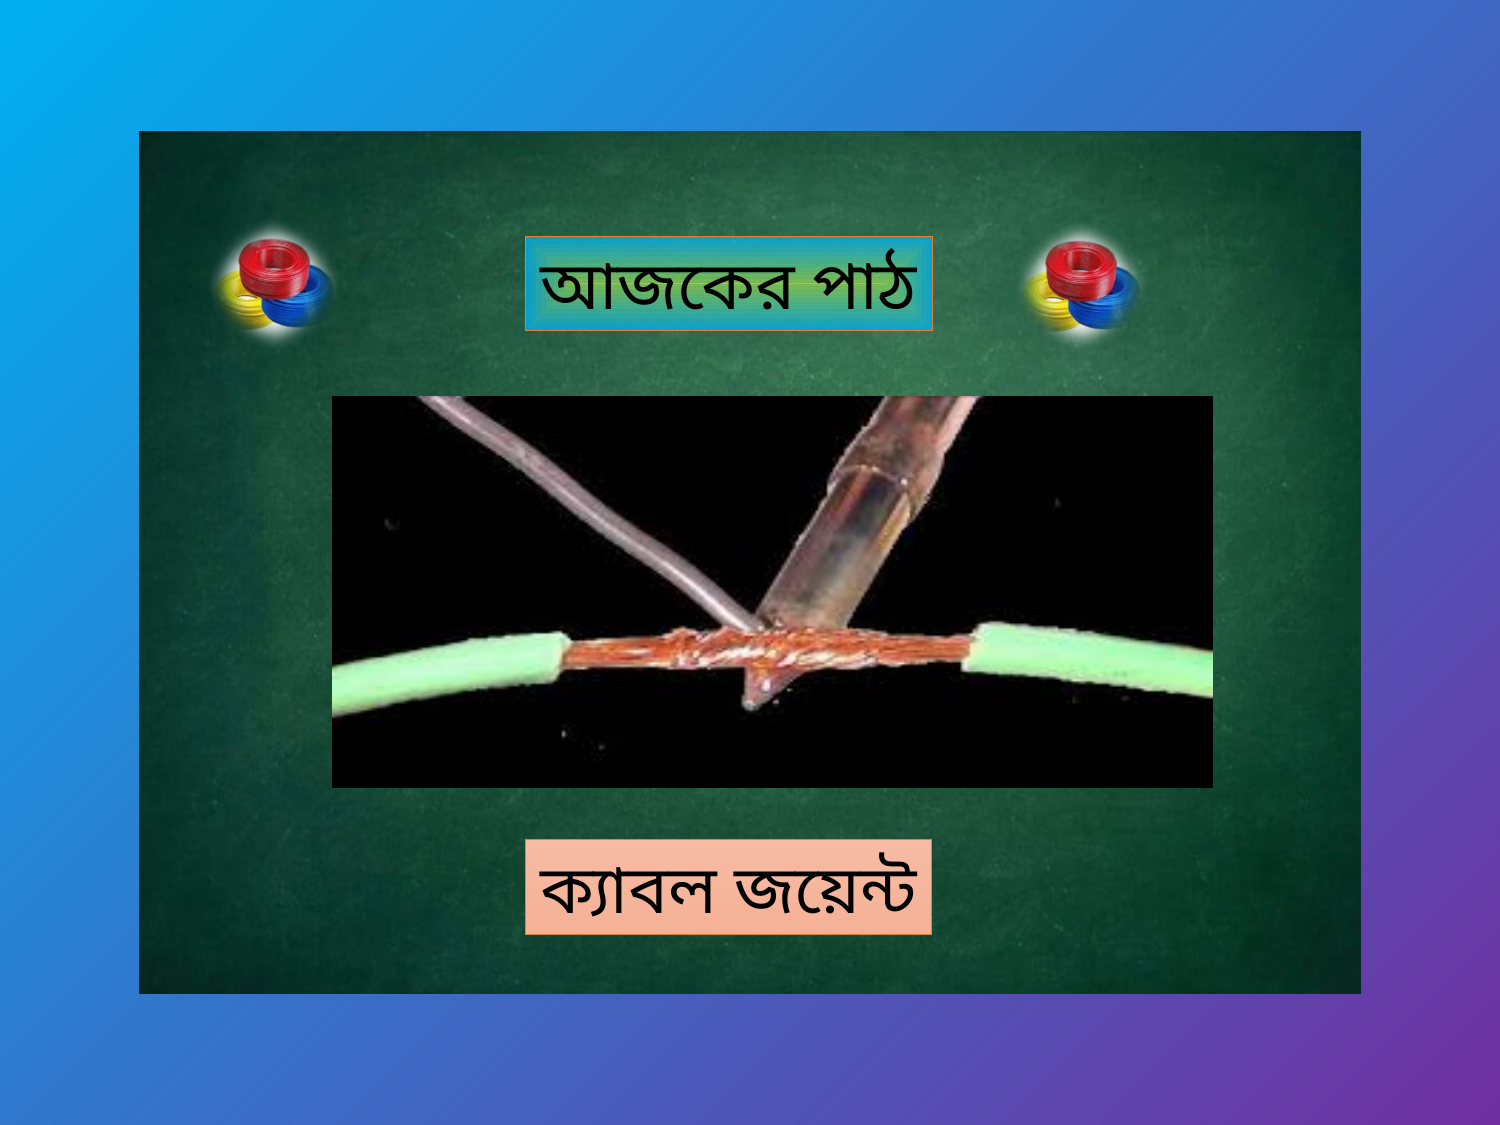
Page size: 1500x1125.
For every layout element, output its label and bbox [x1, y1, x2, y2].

picture [139, 131, 1361, 994]
